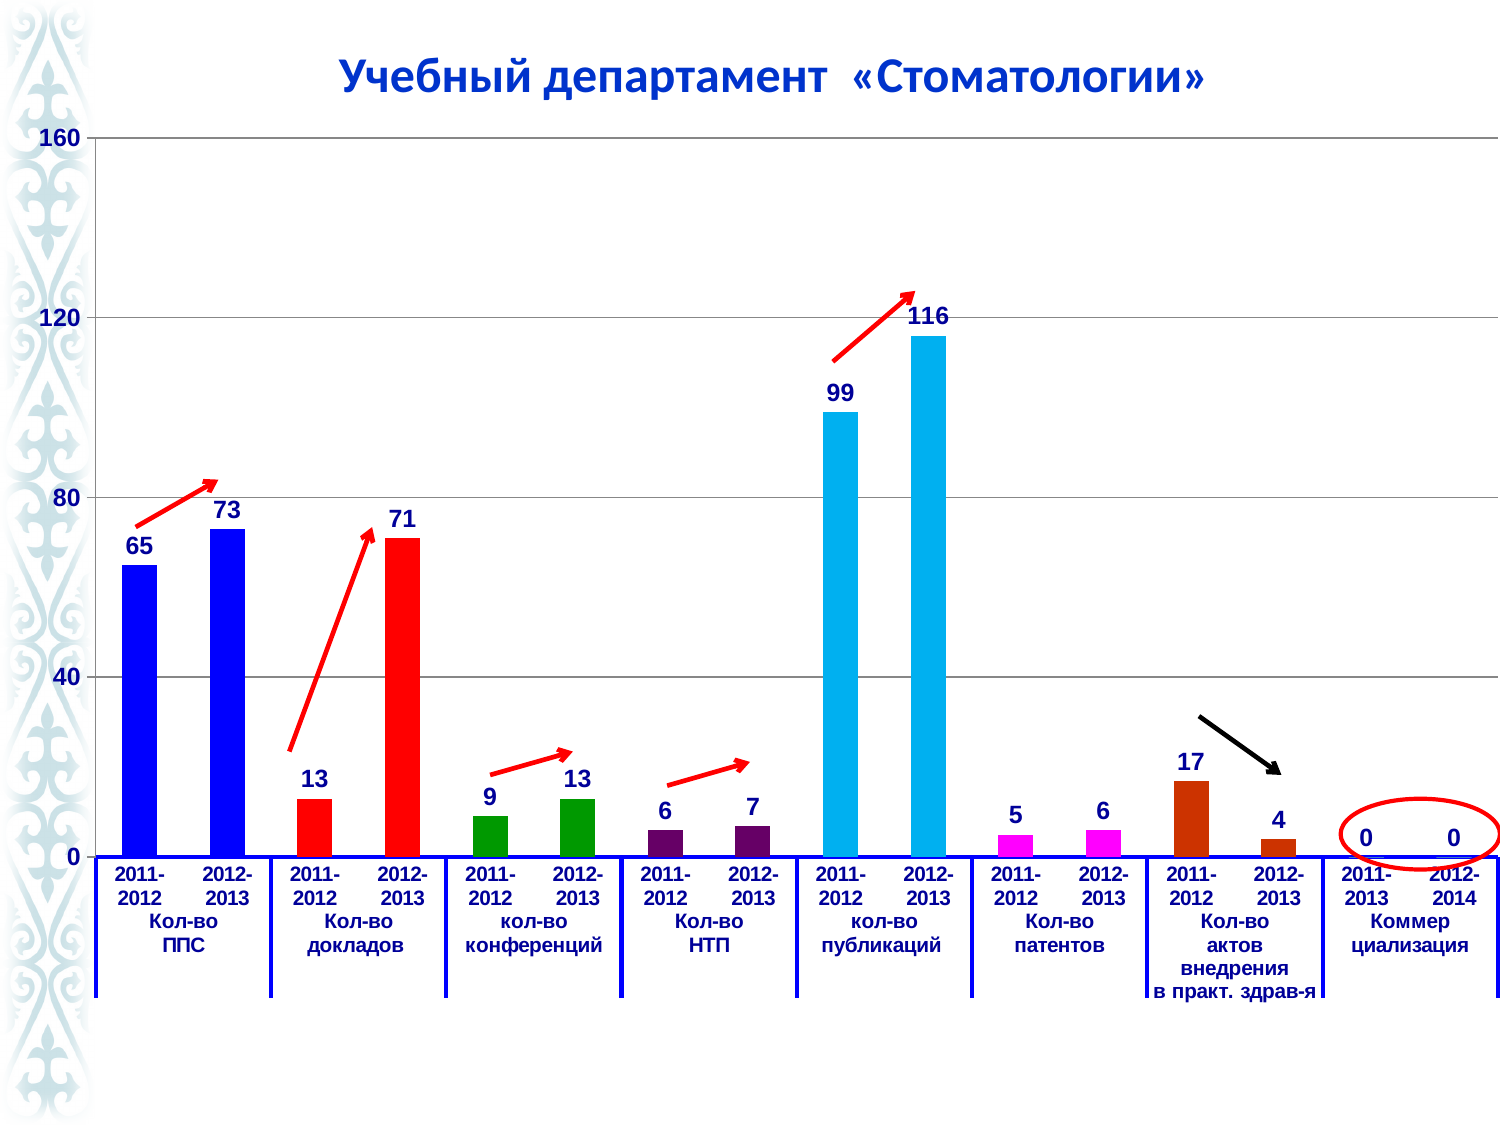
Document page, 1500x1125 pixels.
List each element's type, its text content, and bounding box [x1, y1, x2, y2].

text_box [288, 526, 373, 752]
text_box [832, 290, 916, 362]
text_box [135, 479, 219, 528]
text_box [666, 761, 751, 786]
chart [29, 116, 1500, 1107]
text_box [1198, 715, 1282, 776]
text_box Учебный департамент «Стоматологии» [99, 35, 1500, 110]
picture [0, 0, 95, 1125]
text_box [489, 751, 574, 776]
